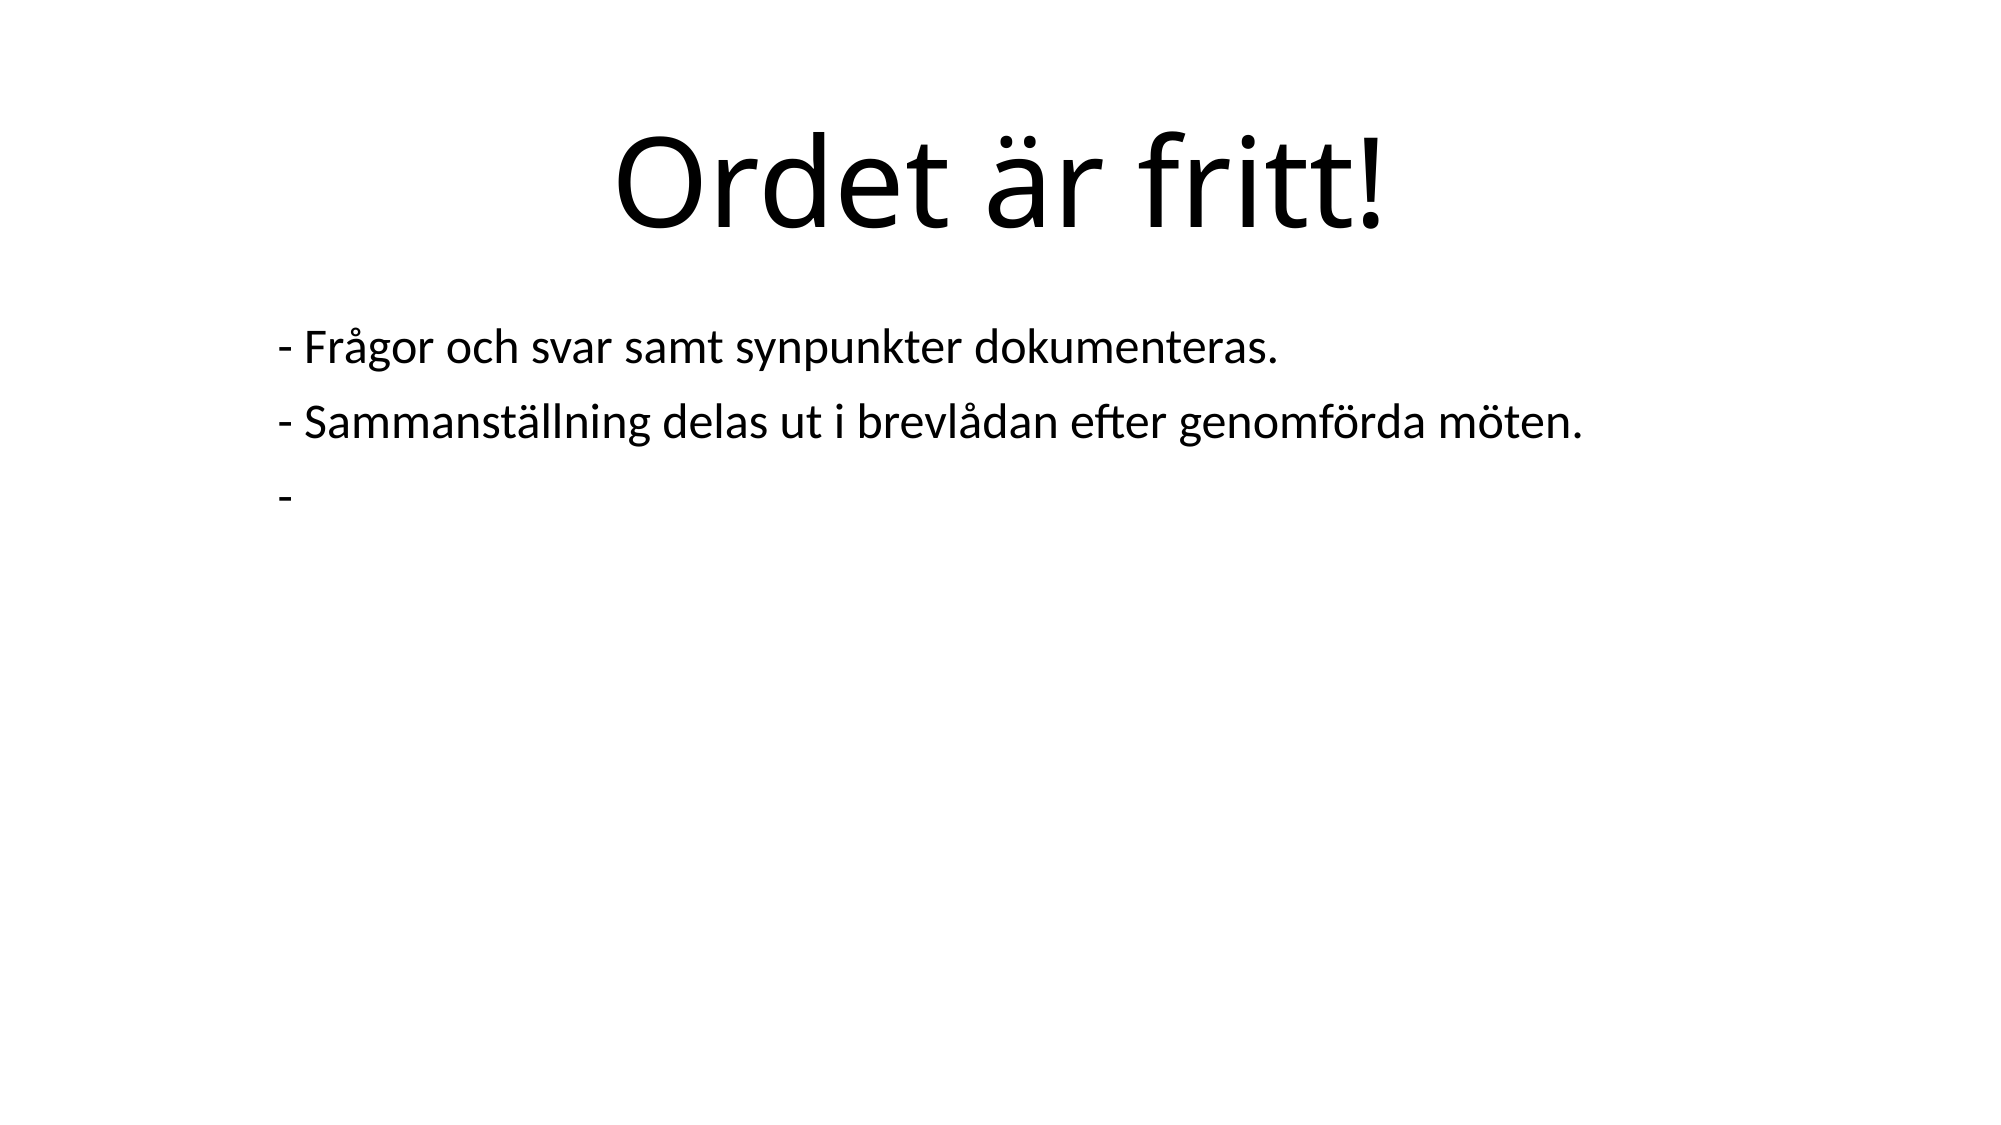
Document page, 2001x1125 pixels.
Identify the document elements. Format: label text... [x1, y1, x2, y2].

title Ordet är fritt! [249, 96, 1750, 263]
subtitle - Frågor och svar samt synpunkter dokumenteras. - Sammanställning delas ut i brevlådan efter genomförda möten. - [262, 313, 1763, 585]
